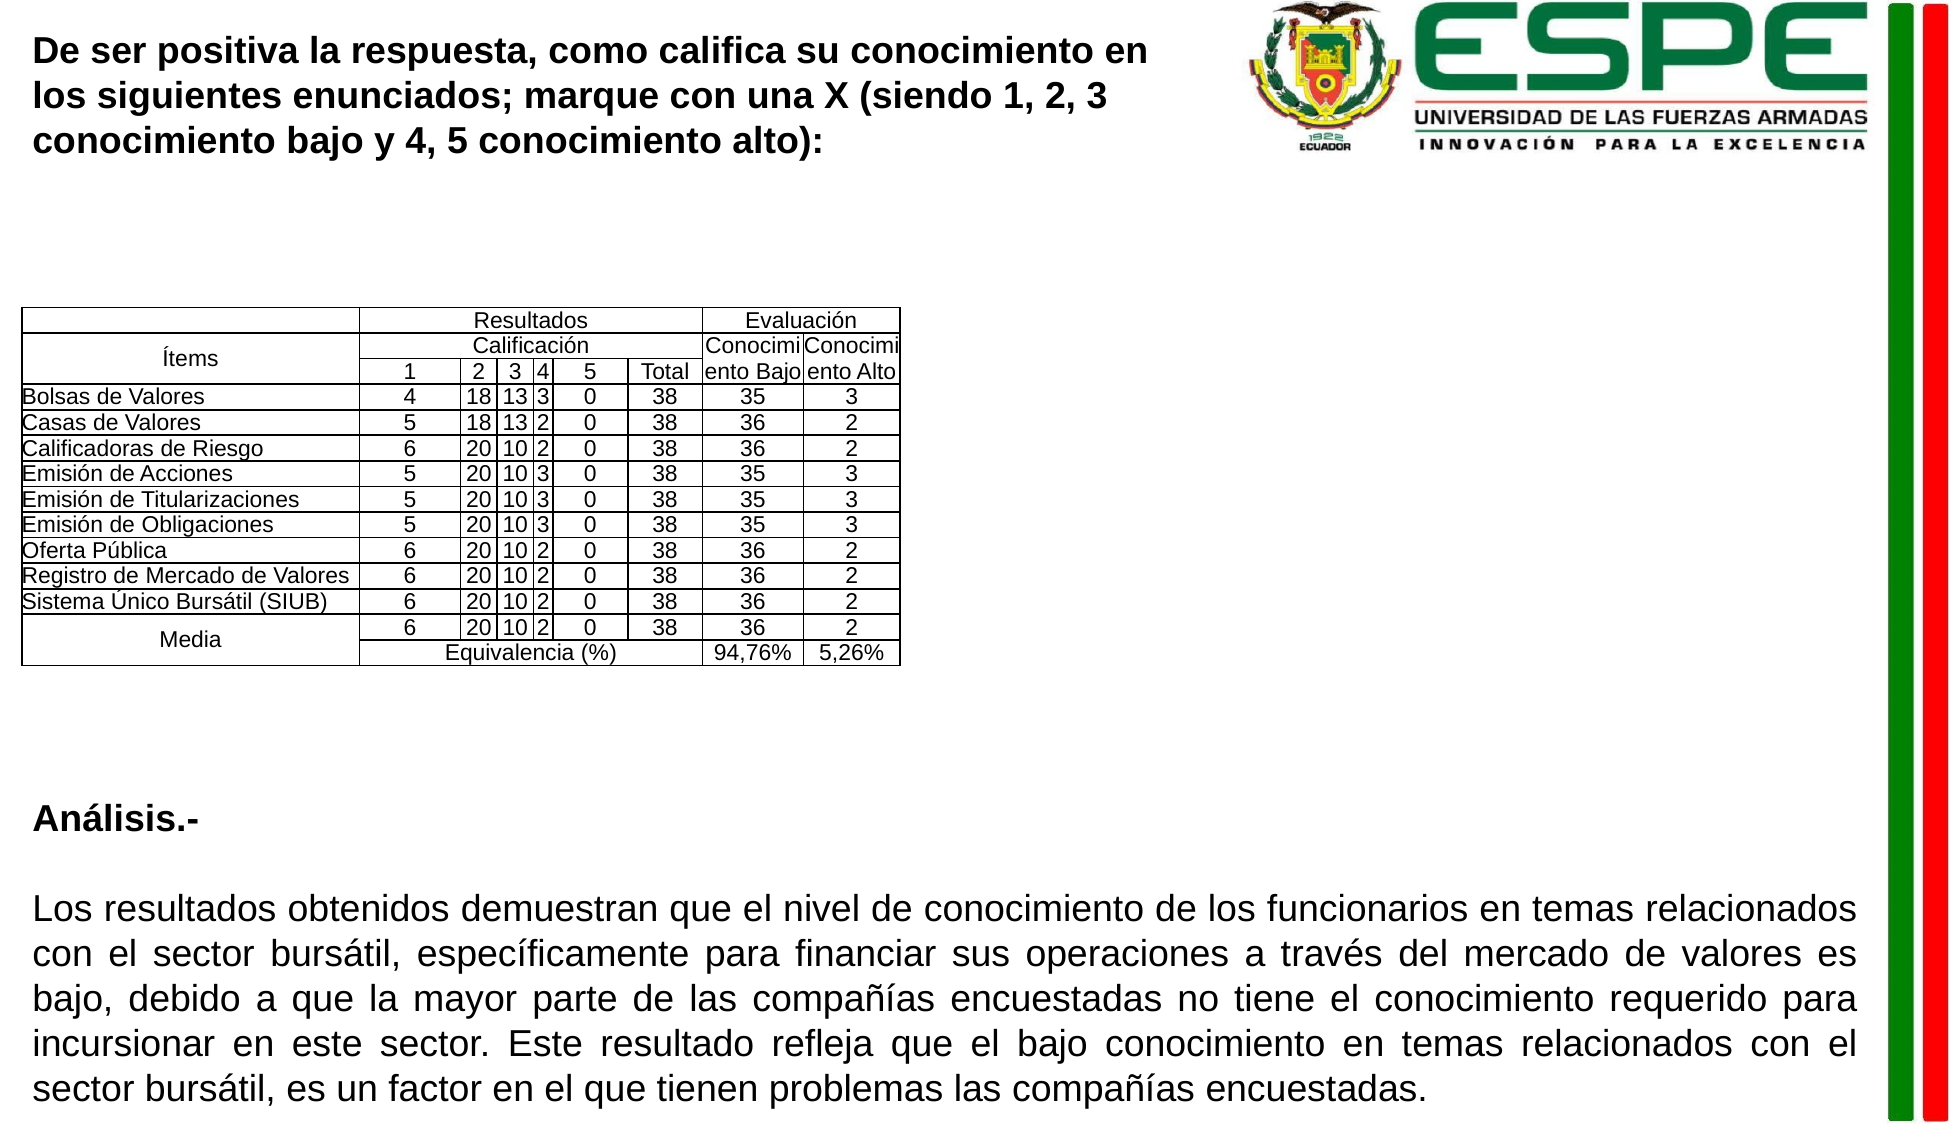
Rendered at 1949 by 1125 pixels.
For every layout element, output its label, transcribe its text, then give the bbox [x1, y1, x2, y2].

table_cell 10 [498, 436, 533, 460]
table_cell 2 [534, 538, 552, 562]
table_cell 0 [554, 513, 627, 537]
table_cell Sistema Único Bursátil (SIUB) [23, 590, 359, 613]
table_cell 38 [629, 615, 702, 639]
table_cell Ítems [23, 334, 359, 383]
table_cell 13 [498, 385, 533, 409]
table_cell 3 [534, 487, 552, 511]
table_cell 1 [360, 359, 460, 383]
table_cell 94,76% [703, 641, 803, 665]
table_cell 6 [360, 590, 460, 613]
table_cell 13 [498, 411, 533, 434]
table_cell 38 [629, 462, 702, 486]
table_cell Bolsas de Valores [23, 385, 359, 409]
table_cell 2 [804, 590, 899, 613]
table_cell 10 [498, 513, 533, 537]
table_cell 18 [461, 411, 496, 434]
table_cell 2 [804, 436, 899, 460]
table_cell Equivalencia (%) [360, 641, 702, 665]
table_cell 2 [461, 359, 496, 383]
table_cell 10 [498, 564, 533, 588]
table_cell Conocimiento Bajo [703, 334, 803, 383]
table_cell 36 [703, 538, 803, 562]
table_cell 4 [360, 385, 460, 409]
table_cell 36 [703, 436, 803, 460]
table_cell 10 [498, 590, 533, 613]
table_cell Emisión de Titularizaciones [23, 487, 359, 511]
table_cell Total [629, 359, 702, 383]
table_cell 0 [554, 487, 627, 511]
table_cell 0 [554, 564, 627, 588]
table_cell 3 [804, 462, 899, 486]
table_cell 38 [629, 436, 702, 460]
table_cell 38 [629, 538, 702, 562]
table_cell 2 [534, 564, 552, 588]
table_cell 5,26% [804, 641, 899, 665]
table_cell 10 [498, 487, 533, 511]
table_cell Conocimiento Alto [804, 334, 899, 383]
table_cell 2 [804, 538, 899, 562]
table_cell 2 [534, 590, 552, 613]
table_cell 3 [498, 359, 533, 383]
table_cell 0 [554, 615, 627, 639]
table_cell 3 [534, 385, 552, 409]
table_cell 38 [629, 487, 702, 511]
table_cell 2 [534, 436, 552, 460]
table_cell 35 [703, 462, 803, 486]
table_cell 3 [534, 462, 552, 486]
table_cell Media [23, 615, 359, 665]
table_cell 6 [360, 538, 460, 562]
table_cell 3 [804, 385, 899, 409]
table_cell 20 [461, 462, 496, 486]
table_cell 6 [360, 615, 460, 639]
table_header Evaluación [703, 308, 899, 332]
table_cell 38 [629, 513, 702, 537]
table_cell 5 [360, 487, 460, 511]
table_cell 2 [804, 564, 899, 588]
table_header [23, 308, 359, 332]
table_cell 2 [804, 615, 899, 639]
table_cell 0 [554, 538, 627, 562]
table_cell Casas de Valores [23, 411, 359, 434]
table_cell 2 [534, 411, 552, 434]
table_cell Emisión de Obligaciones [23, 513, 359, 537]
table_cell 36 [703, 411, 803, 434]
table_cell 0 [554, 436, 627, 460]
table_cell 2 [804, 411, 899, 434]
table_cell Registro de Mercado de Valores [23, 564, 359, 588]
table_cell 0 [554, 462, 627, 486]
table_cell 4 [534, 359, 552, 383]
table_cell 0 [554, 411, 627, 434]
picture [0, 0, 1949, 1125]
table_cell 18 [461, 385, 496, 409]
table_cell 38 [629, 590, 702, 613]
table_cell Calificadoras de Riesgo [23, 436, 359, 460]
table_cell 5 [360, 513, 460, 537]
table_cell 36 [703, 615, 803, 639]
table_cell Oferta Pública [23, 538, 359, 562]
table_cell 20 [461, 590, 496, 613]
table_cell 38 [629, 564, 702, 588]
table_cell 36 [703, 590, 803, 613]
table_cell 10 [498, 615, 533, 639]
table_cell 20 [461, 538, 496, 562]
table_cell 6 [360, 436, 460, 460]
table_header Resultados [360, 308, 702, 332]
table_cell 10 [498, 538, 533, 562]
table_cell 3 [804, 487, 899, 511]
table_cell 38 [629, 385, 702, 409]
table_cell 20 [461, 487, 496, 511]
table_cell 36 [703, 564, 803, 588]
table_cell 5 [360, 462, 460, 486]
table_cell 35 [703, 385, 803, 409]
table_cell 20 [461, 513, 496, 537]
table_cell 10 [498, 462, 533, 486]
table_cell 5 [554, 359, 627, 383]
table_cell Calificación [360, 334, 702, 358]
table_cell 38 [629, 411, 702, 434]
table_cell 20 [461, 436, 496, 460]
table_cell 35 [703, 487, 803, 511]
table_cell 3 [804, 513, 899, 537]
table_cell 6 [360, 564, 460, 588]
table_cell 20 [461, 564, 496, 588]
text_box Análisis.- Los resultados obtenidos demuestran que el nivel de conocimiento de los funcionarios en temas relacionados con el sector bursátil, específicamente para financiar sus operaciones a través del mercado de valores es bajo, debido a que la mayor parte de las compañías encuestadas no tiene el conocimiento requerido para incursionar en este sector. Este resultado refleja que el bajo conocimiento en temas relacionados con el sector bursátil, es un factor en el que tienen problemas las compañías encuestadas. [17, 786, 1873, 1117]
table_cell 3 [534, 513, 552, 537]
table_cell 2 [534, 615, 552, 639]
table_cell 5 [360, 411, 460, 434]
table_cell 0 [554, 385, 627, 409]
table_cell 35 [703, 513, 803, 537]
table_cell 0 [554, 590, 627, 613]
table_cell Emisión de Acciones [23, 462, 359, 486]
table_cell 20 [461, 615, 496, 639]
text_box De ser positiva la respuesta, como califica su conocimiento en los siguientes enunciados; marque con una X (siendo 1, 2, 3 conocimiento bajo y 4, 5 conocimiento alto): [17, 19, 1211, 169]
